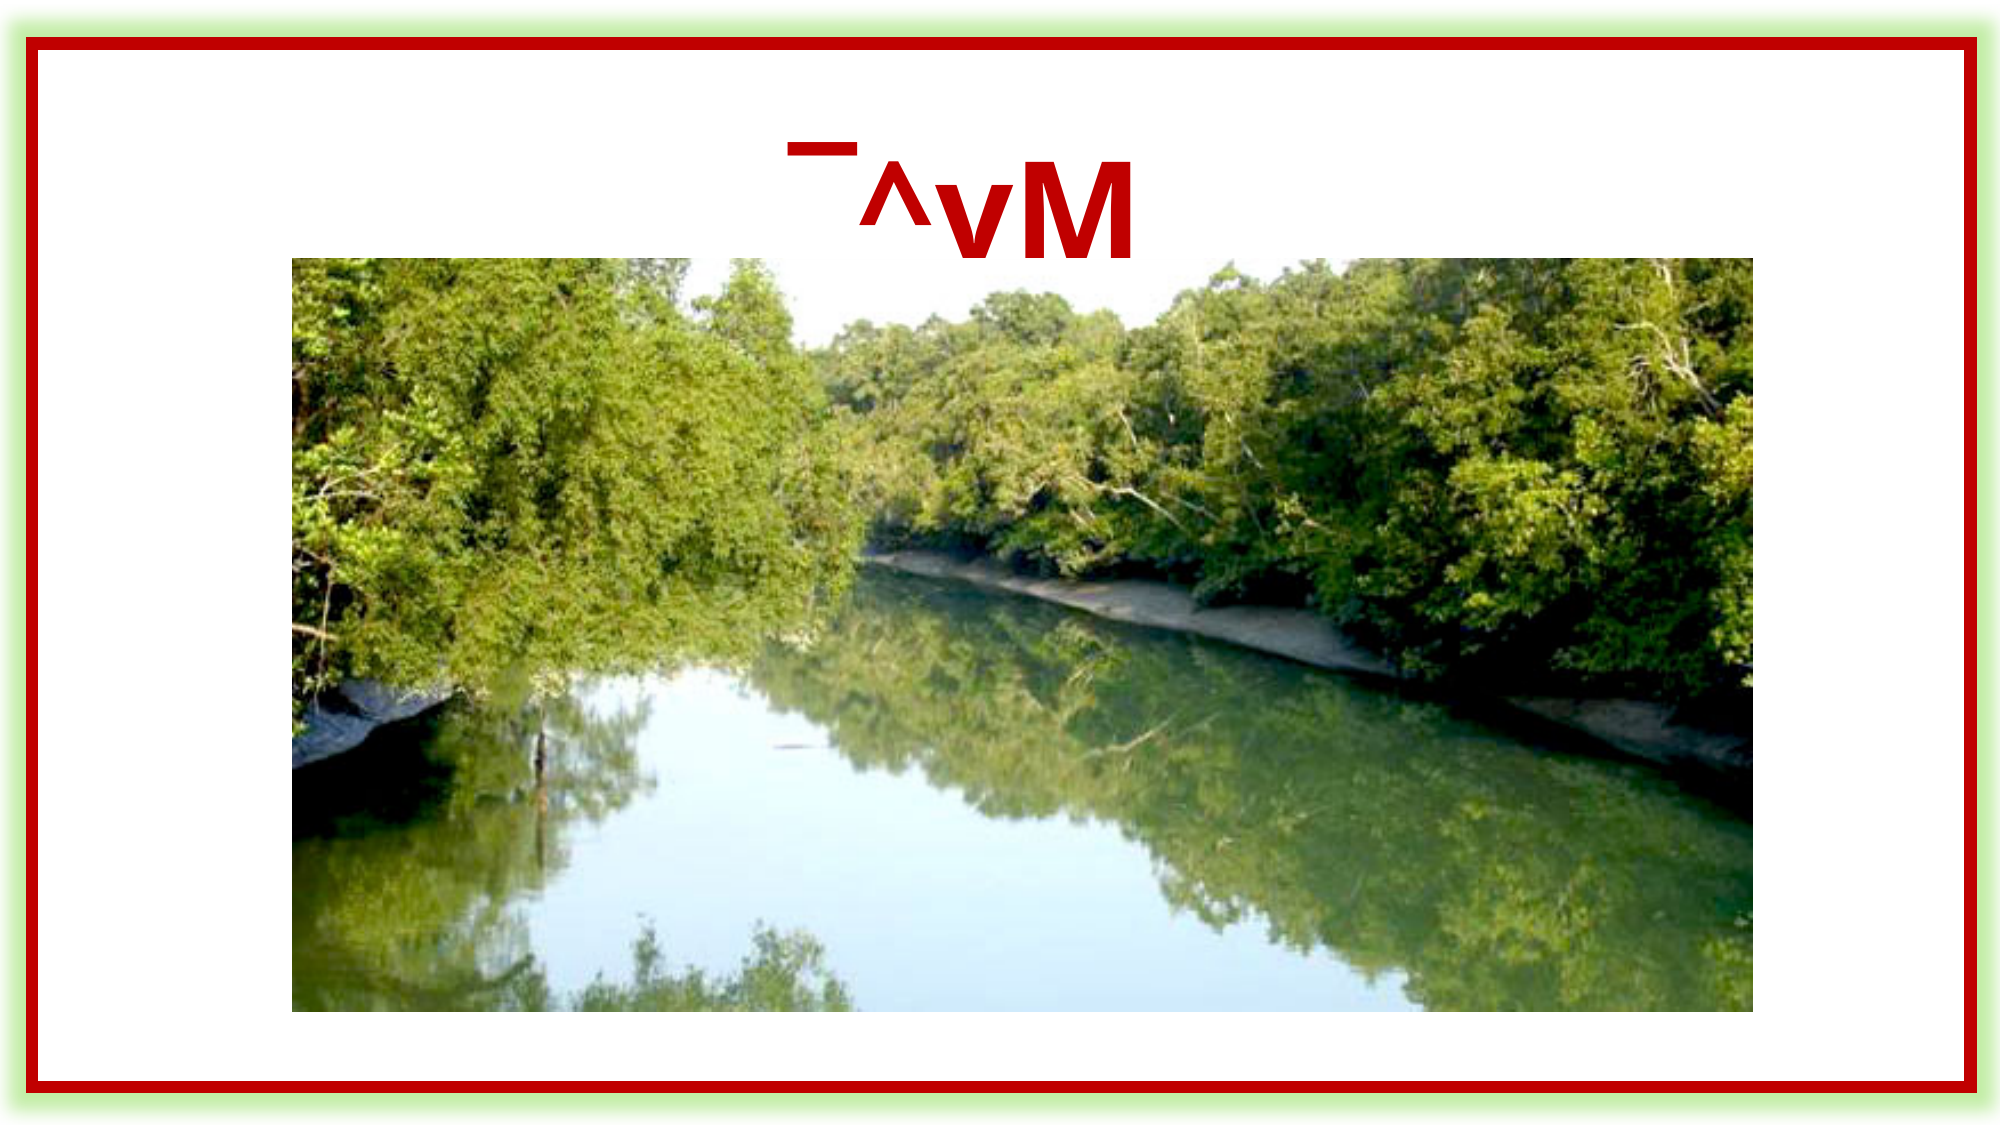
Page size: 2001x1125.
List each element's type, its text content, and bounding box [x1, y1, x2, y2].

text_box ¯^vMZg [748, 115, 1184, 258]
text_box [31, 43, 1972, 1088]
picture [292, 258, 1753, 1012]
